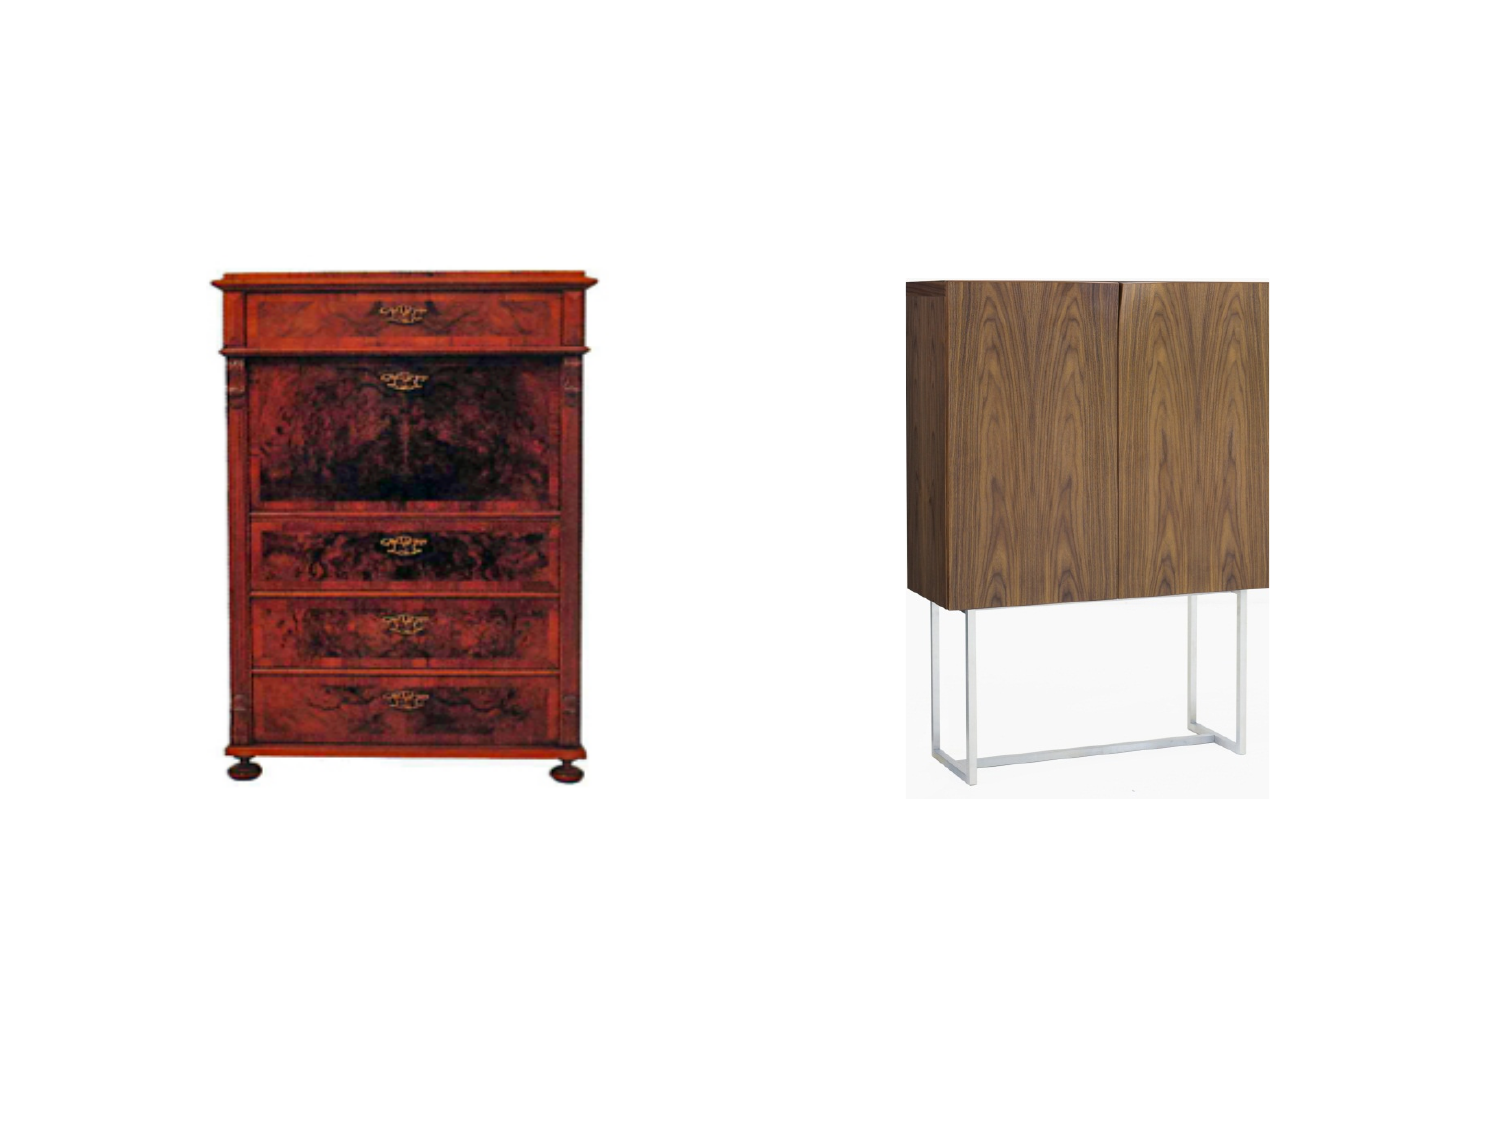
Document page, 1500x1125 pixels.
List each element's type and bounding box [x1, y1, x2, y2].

picture [905, 278, 1270, 799]
picture [206, 255, 609, 799]
